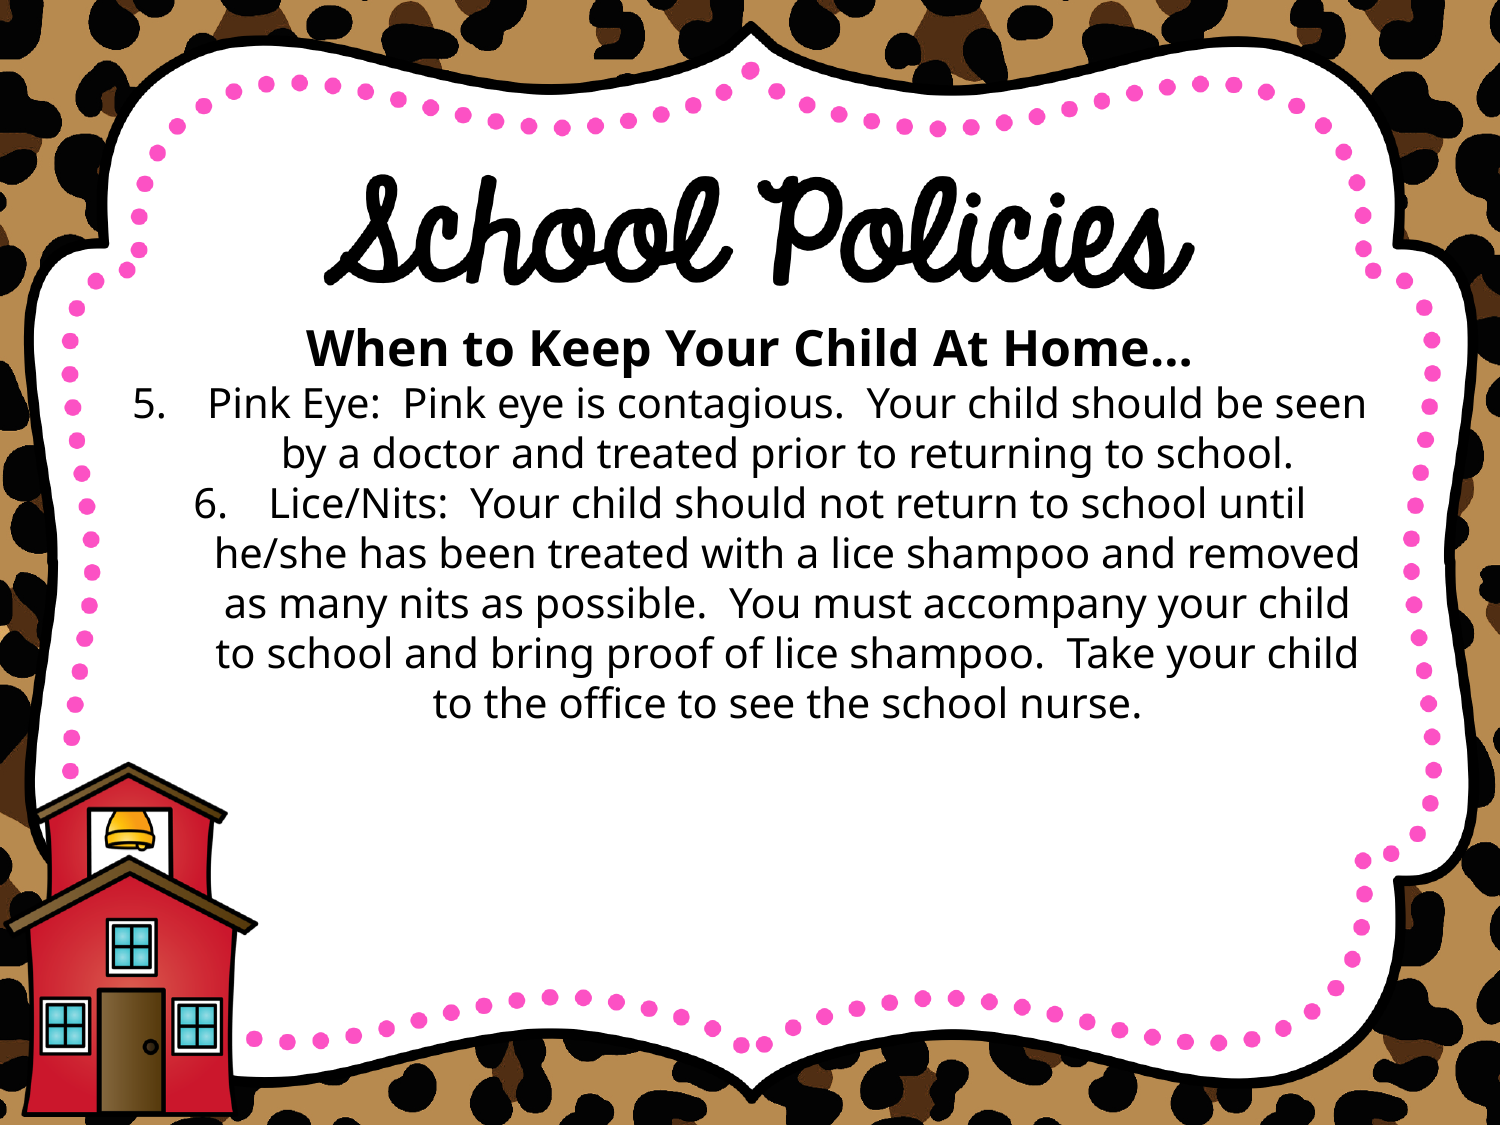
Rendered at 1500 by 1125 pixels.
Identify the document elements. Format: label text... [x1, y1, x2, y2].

picture [0, 0, 1500, 1125]
text_box When to Keep Your Child At Home… Pink Eye: Pink eye is contagious. Your child should be seen by a doctor and treated prior to returning to school. Lice/Nits: Your child should not return to school until he/she has been treated with a lice shampoo and removed as many nits as possible. You must accompany your child to school and bring proof of lice shampoo. Take your child to the office to see the school nurse. [115, 309, 1385, 734]
